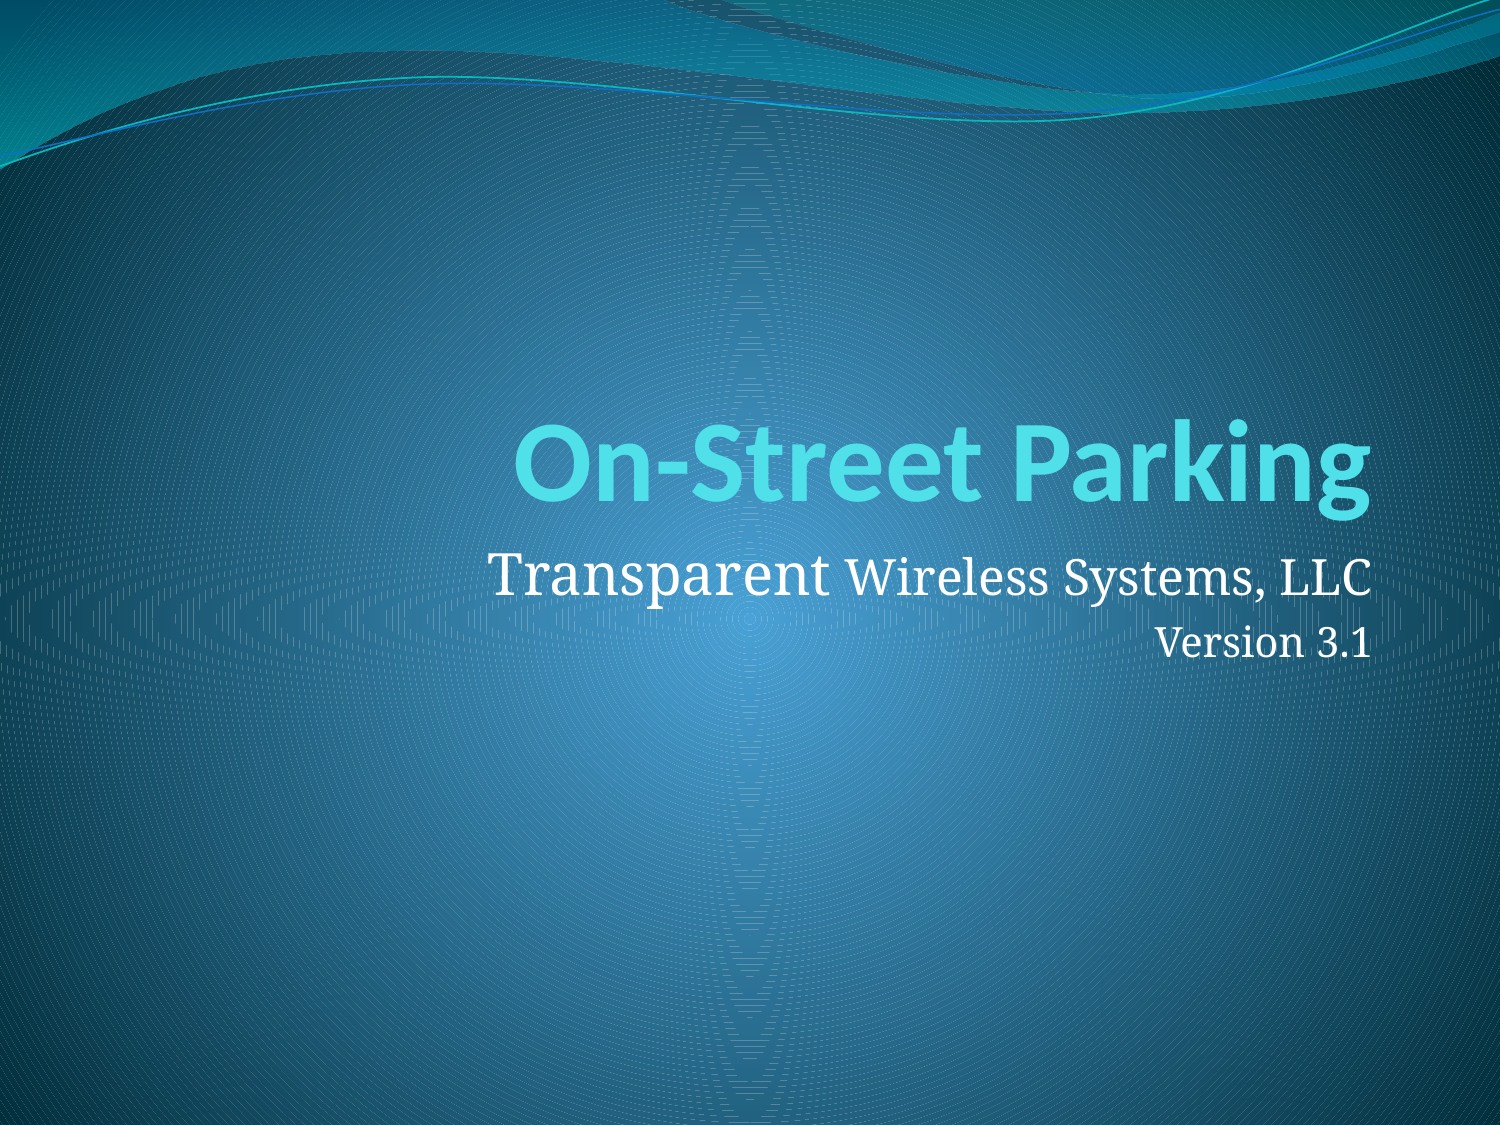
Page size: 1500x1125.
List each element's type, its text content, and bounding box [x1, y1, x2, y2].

subtitle Transparent Wireless Systems, LLC Version 3.1 [87, 529, 1376, 818]
title On-Street Parking [87, 224, 1376, 525]
